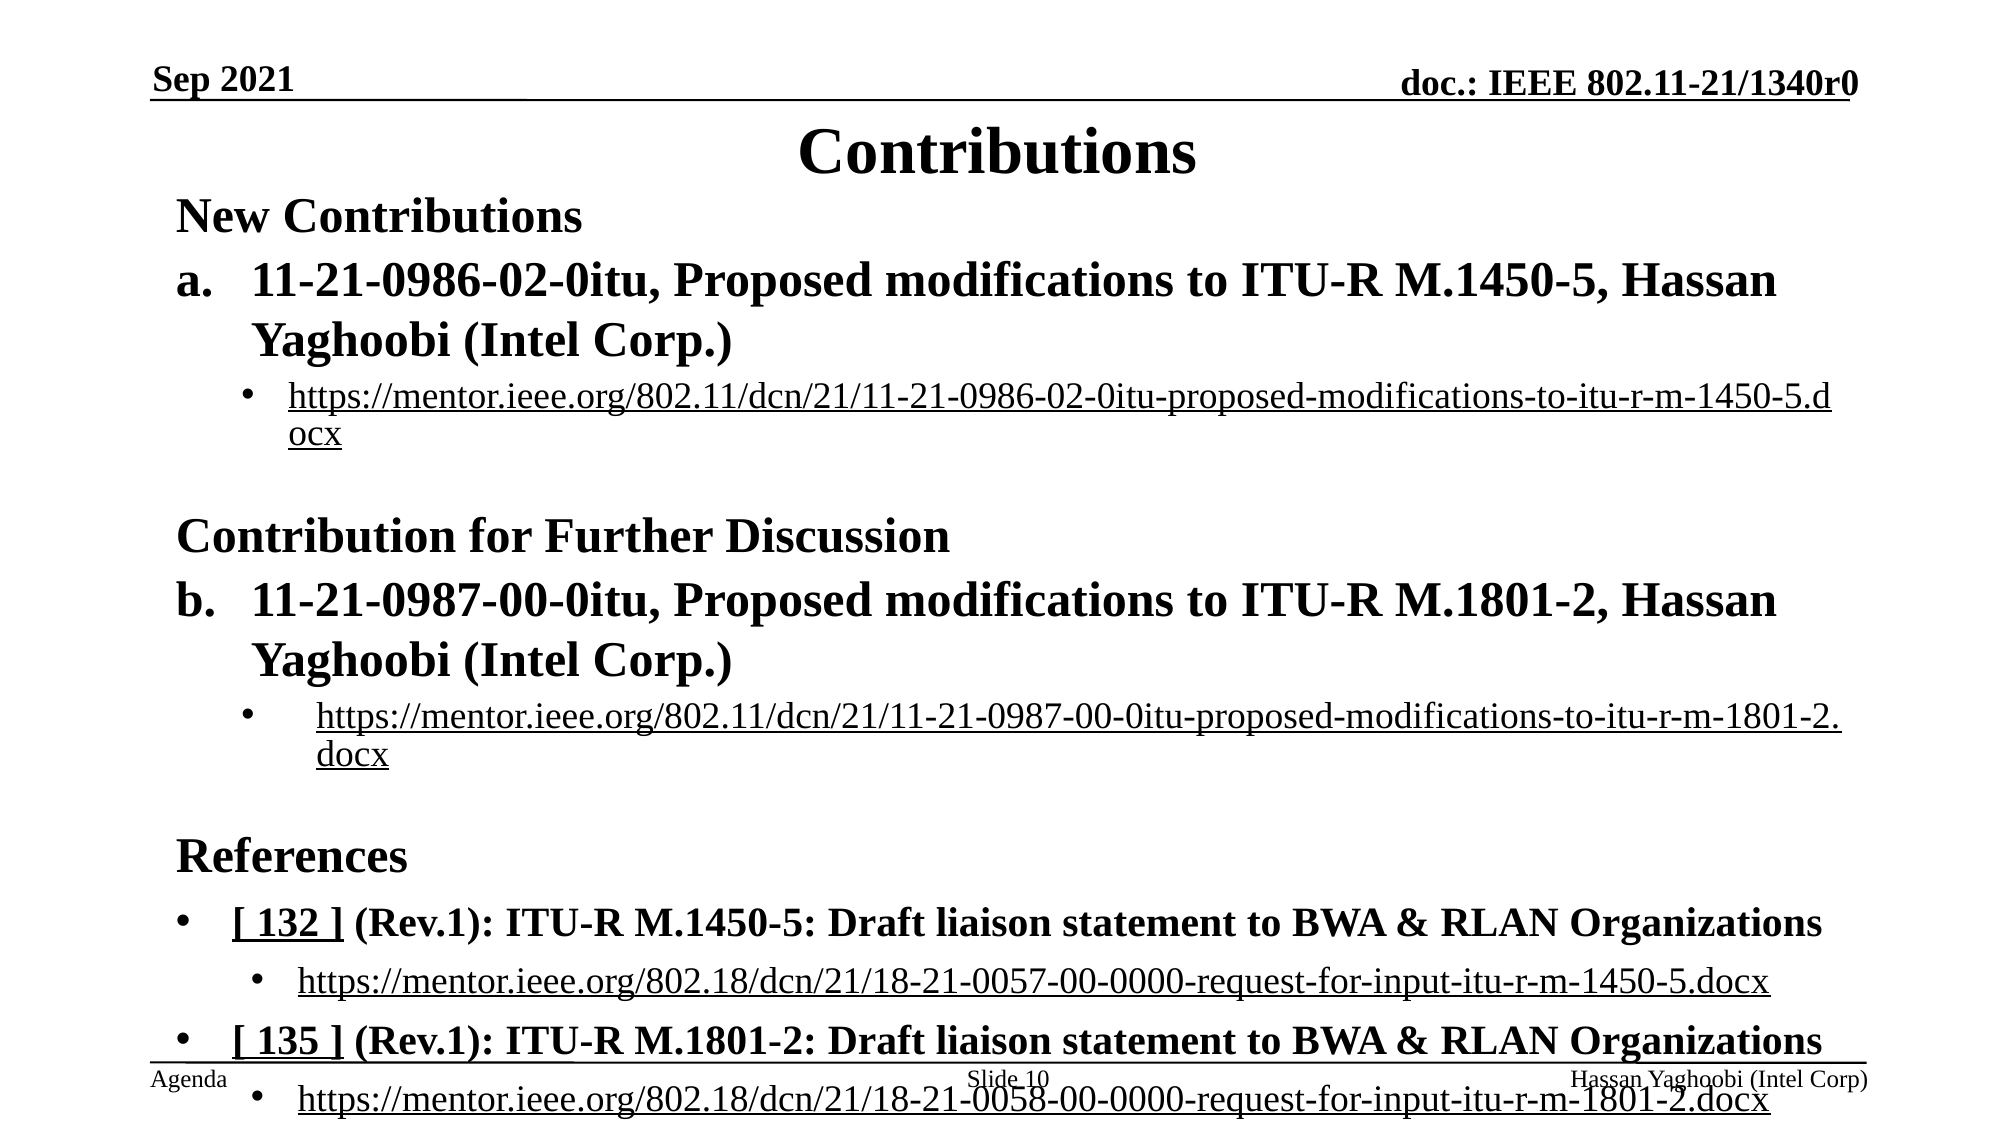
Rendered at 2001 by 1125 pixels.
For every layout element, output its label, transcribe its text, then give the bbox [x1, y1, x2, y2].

list New Contributions 11-21-0986-02-0itu, Proposed modifications to ITU-R M.1450-5, Hassan Yaghoobi (Intel Corp.) https://mentor.ieee.org/802.11/dcn/21/11-21-0986-02-0itu-proposed-modifications-to-itu-r-m-1450-5.docx Contribution for Further Discussion 11-21-0987-00-0itu, Proposed modifications to ITU-R M.1801-2, Hassan Yaghoobi (Intel Corp.) https://mentor.ieee.org/802.11/dcn/21/11-21-0987-00-0itu-proposed-modifications-to-itu-r-m-1801-2.docx References [ 132 ] (Rev.1): ITU-R M.1450-5: Draft liaison statement to BWA & RLAN Organizations https://mentor.ieee.org/802.18/dcn/21/18-21-0057-00-0000-request-for-input-itu-r-m-1450-5.docx [ 135 ] (Rev.1): ITU-R M.1801-2: Draft liaison statement to BWA & RLAN Organizations https://mentor.ieee.org/802.18/dcn/21/18-21-0058-00-0000-request-for-input-itu-r-m-1801-2.docx [160, 174, 1861, 1008]
title Contributions [147, 90, 1848, 204]
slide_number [152, 54, 563, 100]
slide_number Slide 10 [950, 1061, 1067, 1123]
footer Hassan Yaghoobi (Intel Corp) [1171, 1061, 1869, 1093]
